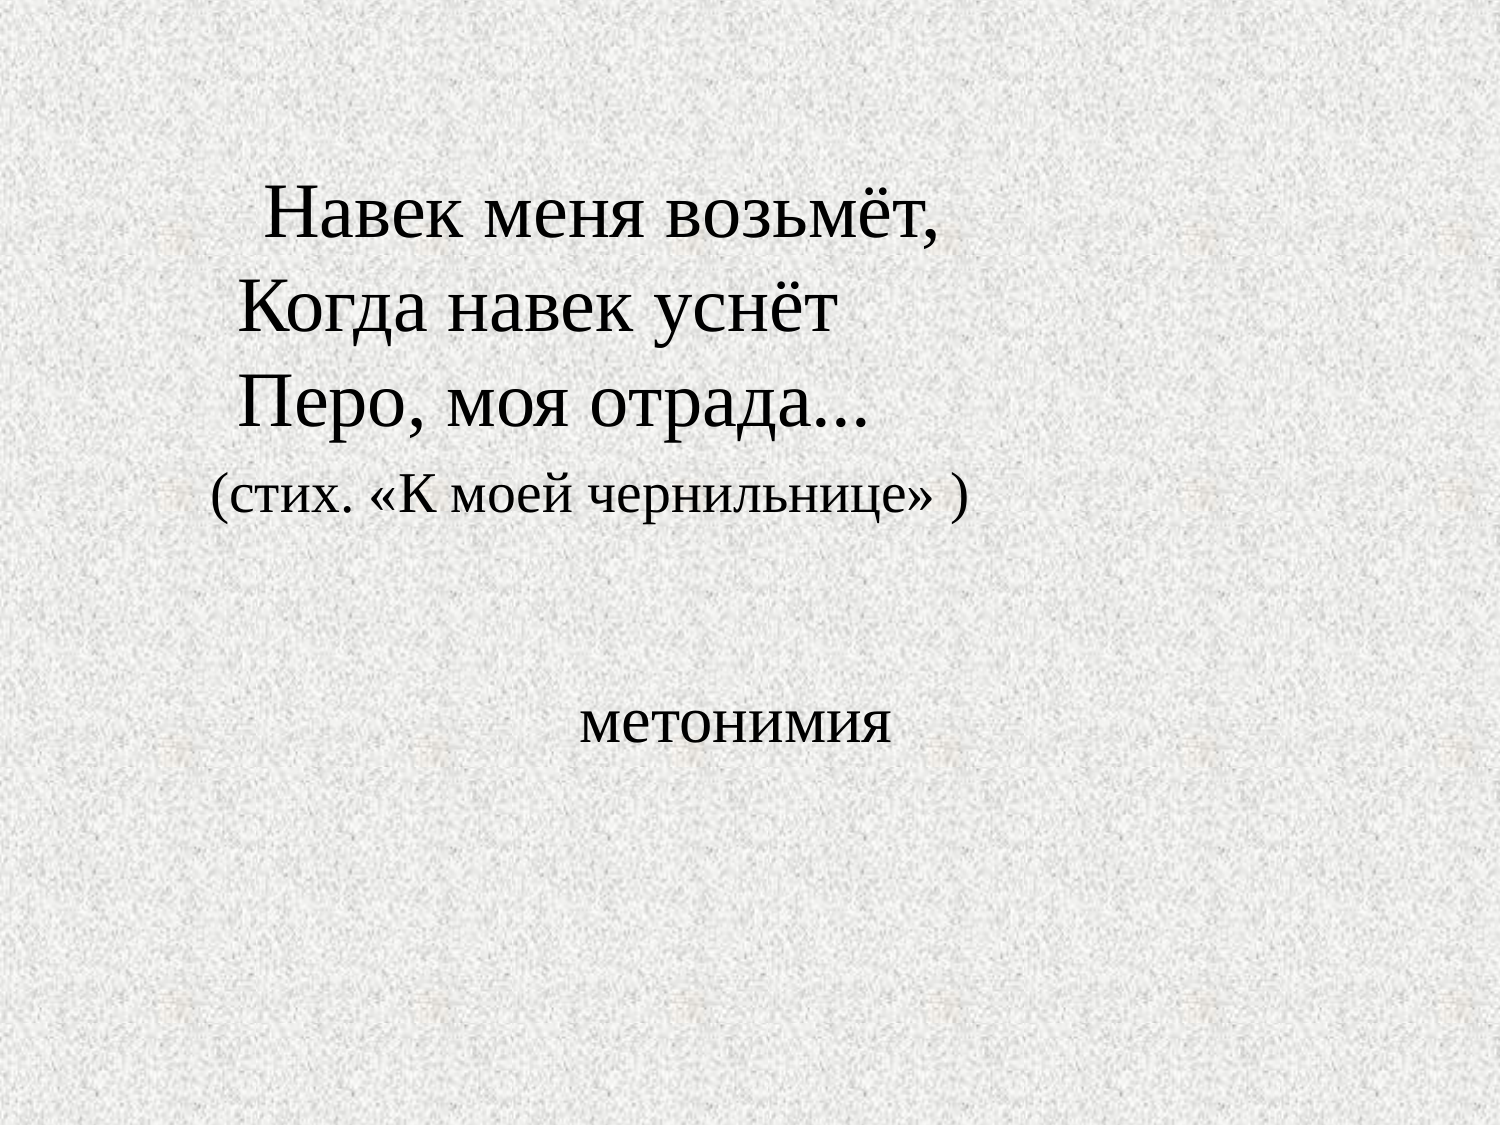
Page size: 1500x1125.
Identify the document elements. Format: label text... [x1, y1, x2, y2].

picture [0, 0, 1500, 1125]
list метонимия [549, 668, 988, 787]
title Навек меня возьмёт, Когда навек уснёт Перо, моя отрада... (стих. «К моей чернильнице» ) [123, 149, 1376, 622]
